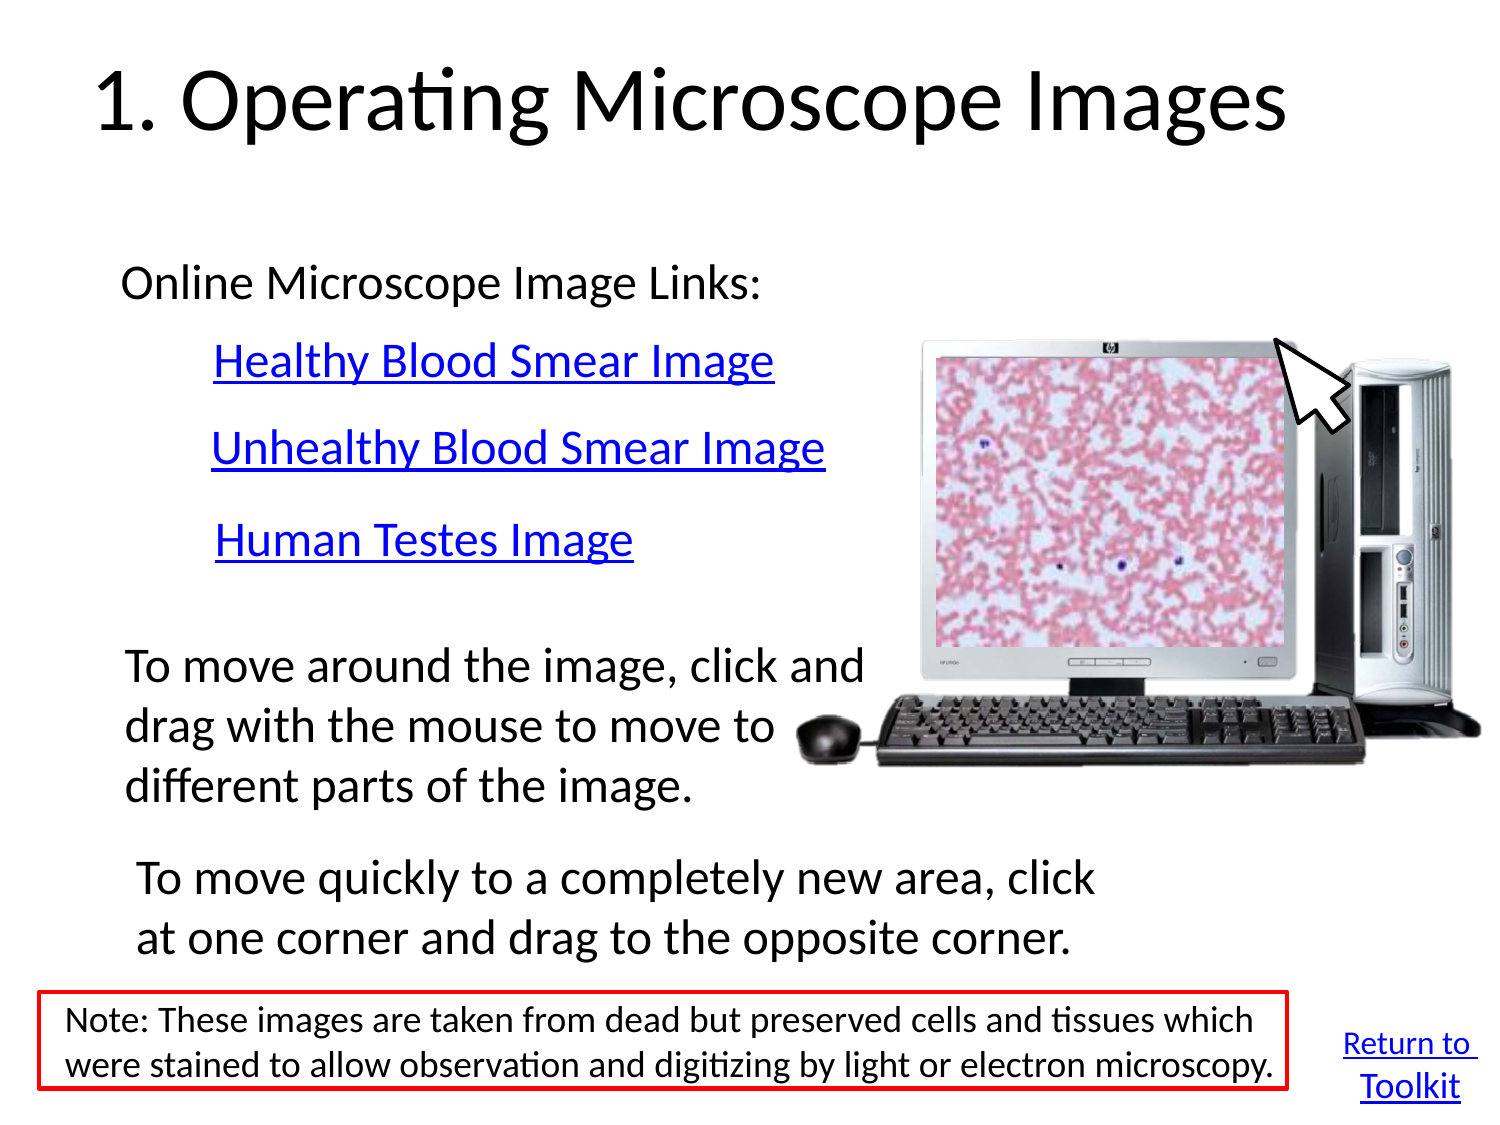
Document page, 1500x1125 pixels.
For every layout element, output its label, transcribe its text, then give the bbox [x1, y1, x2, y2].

title 1. Operating Microscope Images [75, 0, 1425, 188]
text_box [105, 241, 769, 484]
text_box Return to Toolkit [1321, 1013, 1500, 1114]
text_box [37, 990, 1289, 1091]
text_box To move around the image, click and drag with the mouse to move to different parts of the image. [109, 624, 769, 820]
text_box Human Testes Image [200, 499, 769, 574]
text_box Note: These images are taken from dead but preserved cells and tissues which were stained to allow observation and digitizing by light or electron microscopy. [49, 987, 1308, 1093]
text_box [774, 237, 1500, 841]
text_box To move quickly to a completely new area, click at one corner and drag to the opposite corner. [121, 837, 1129, 973]
